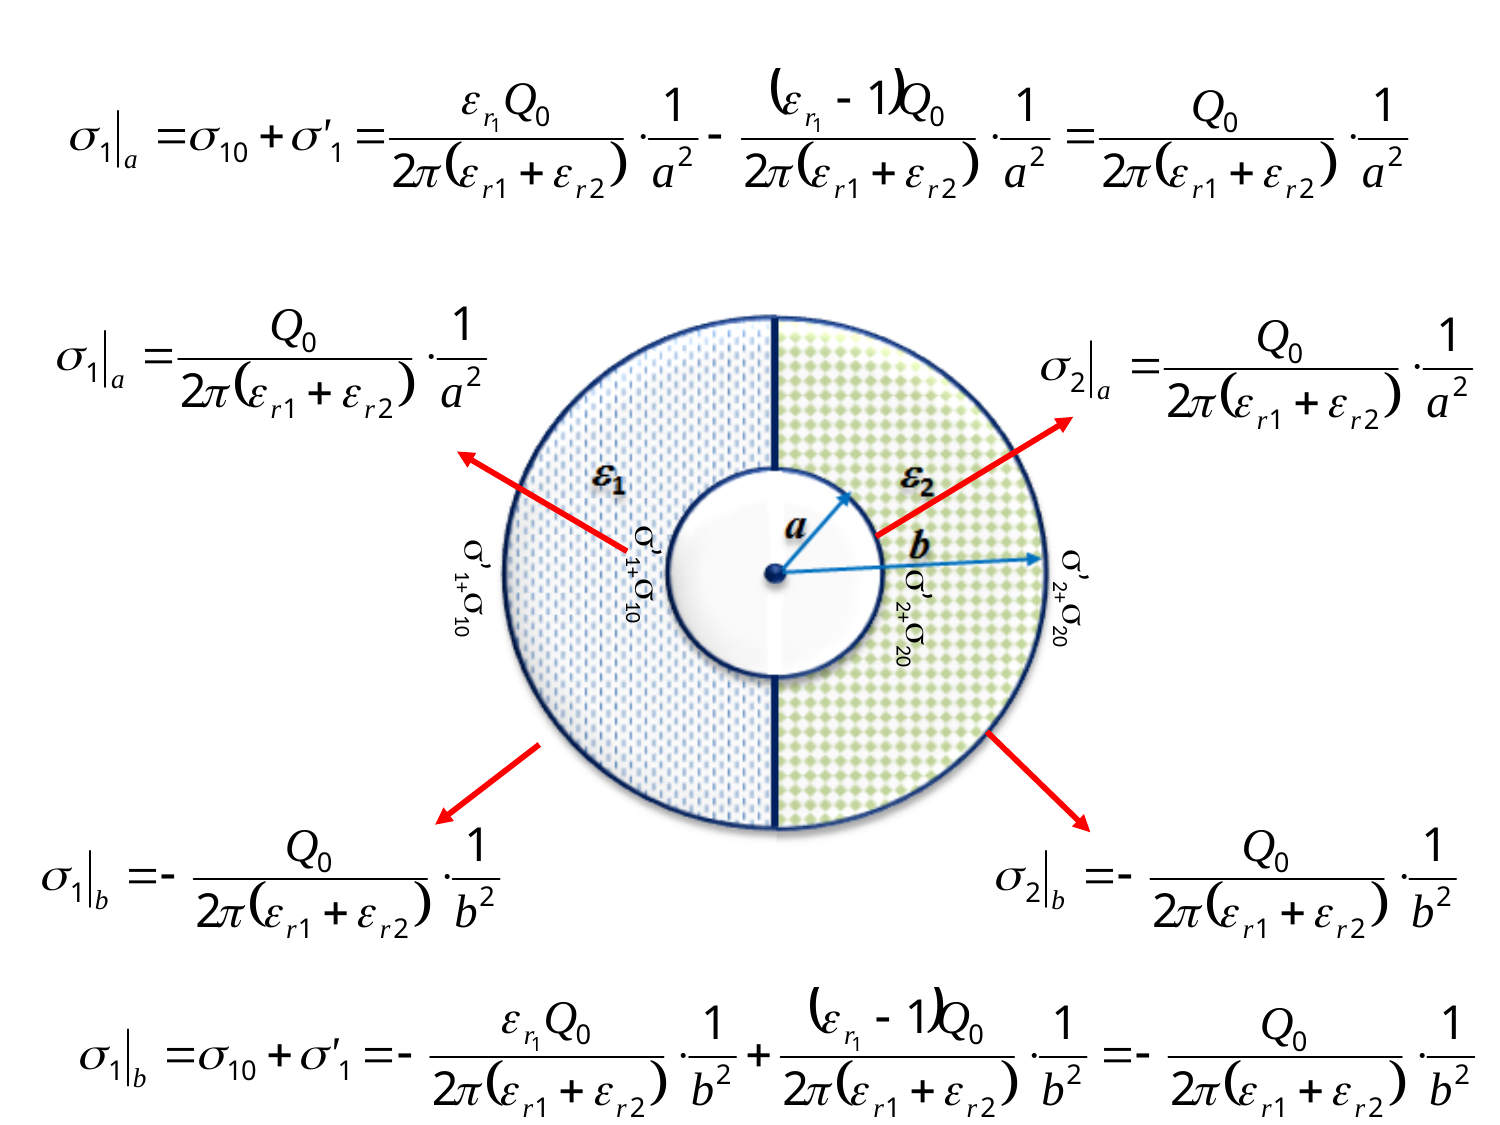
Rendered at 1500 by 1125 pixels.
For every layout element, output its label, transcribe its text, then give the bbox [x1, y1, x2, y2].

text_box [72, 986, 1484, 1125]
text_box s’1+s10 [443, 524, 477, 673]
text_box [986, 731, 1091, 833]
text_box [1033, 306, 1482, 440]
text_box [875, 416, 1074, 537]
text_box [456, 451, 628, 552]
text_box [50, 296, 495, 430]
picture [482, 304, 1074, 848]
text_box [988, 816, 1468, 950]
text_box s’2+s20 [1077, 535, 1108, 684]
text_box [63, 68, 1420, 209]
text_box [34, 816, 511, 950]
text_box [434, 744, 540, 825]
